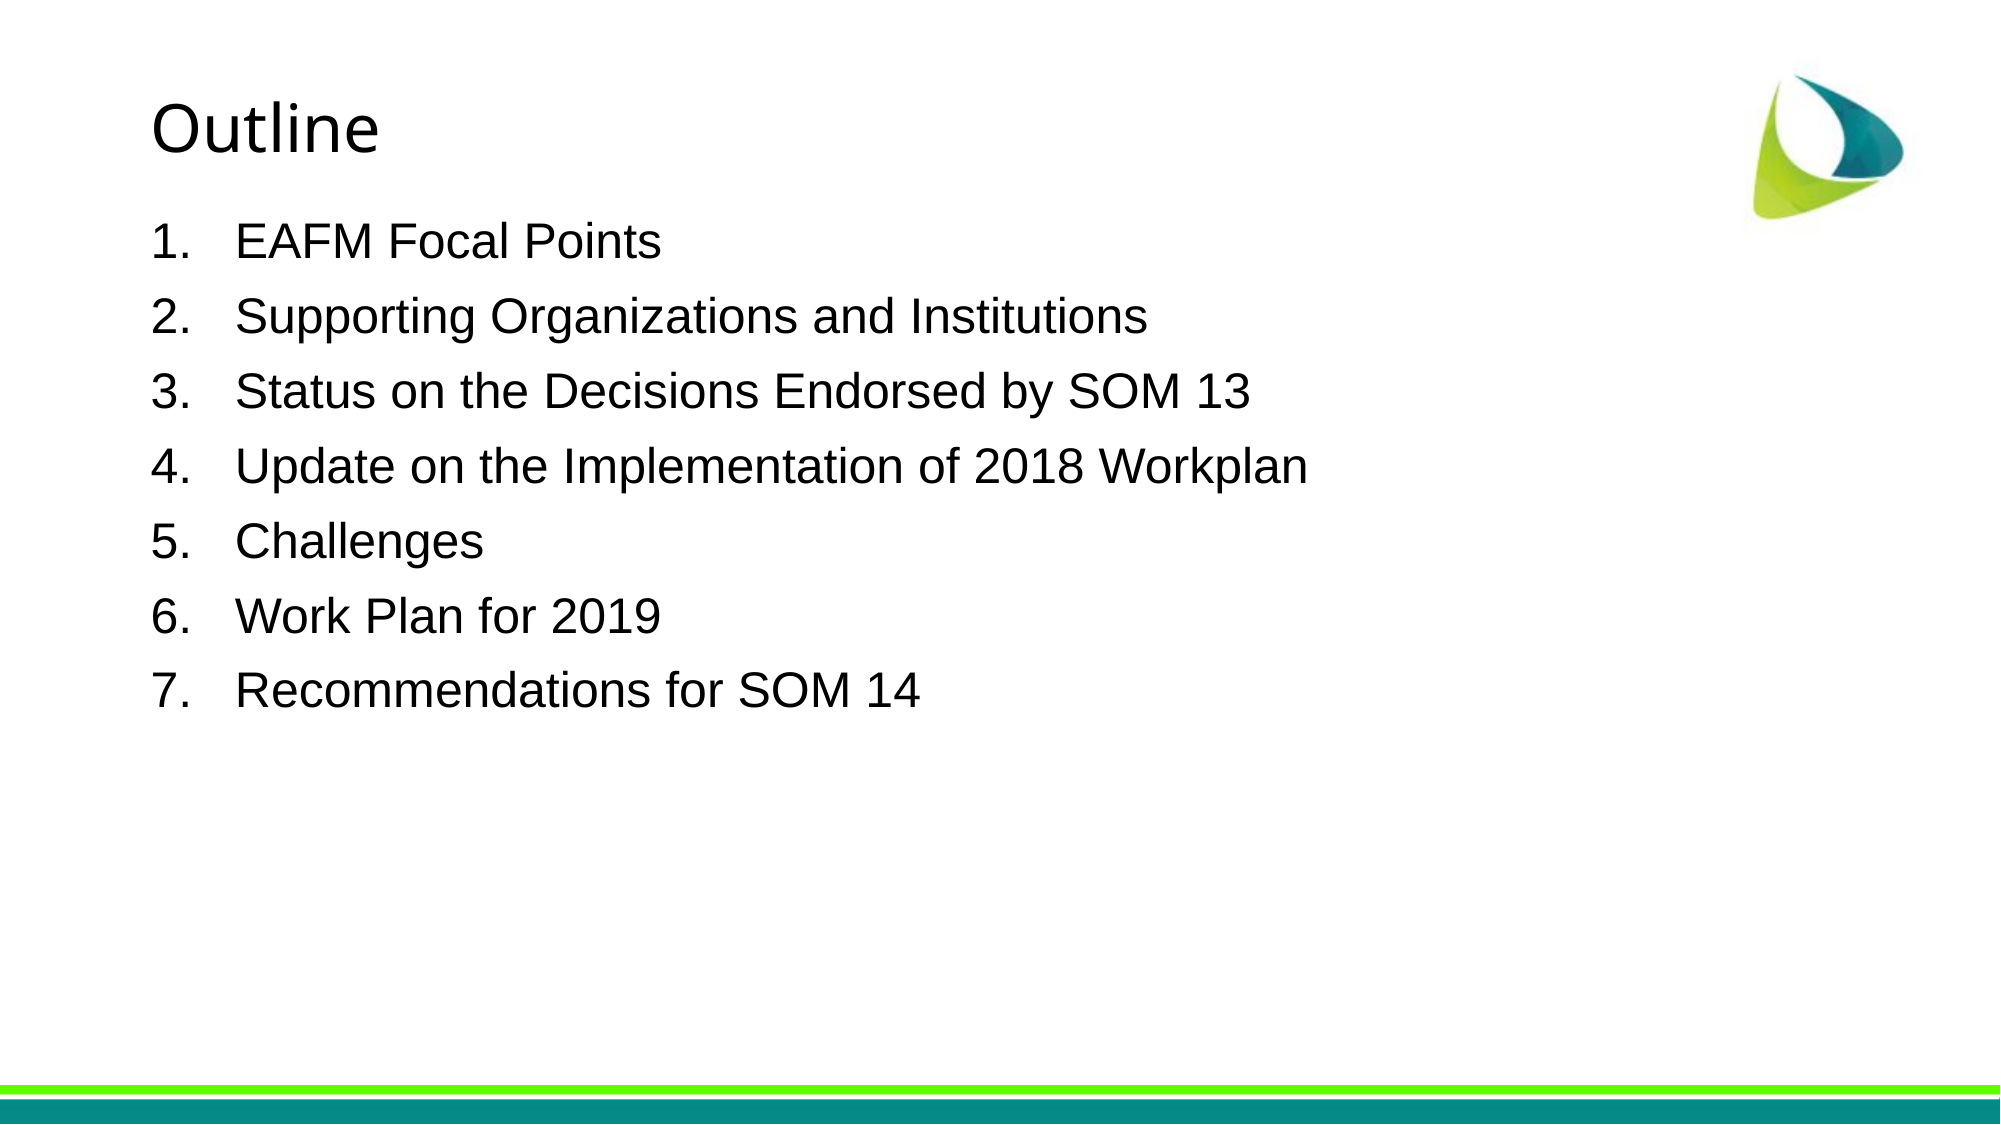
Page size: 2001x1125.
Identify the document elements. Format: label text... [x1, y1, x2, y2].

picture [1861, 59, 1929, 254]
picture [0, 1081, 2000, 1124]
list EAFM Focal Points Supporting Organizations and Institutions Status on the Decisions Endorsed by SOM 13 Update on the Implementation of 2018 Workplan Challenges Work Plan for 2019 Recommendations for SOM 14 [135, 208, 1861, 973]
title Outline [135, 43, 1861, 208]
